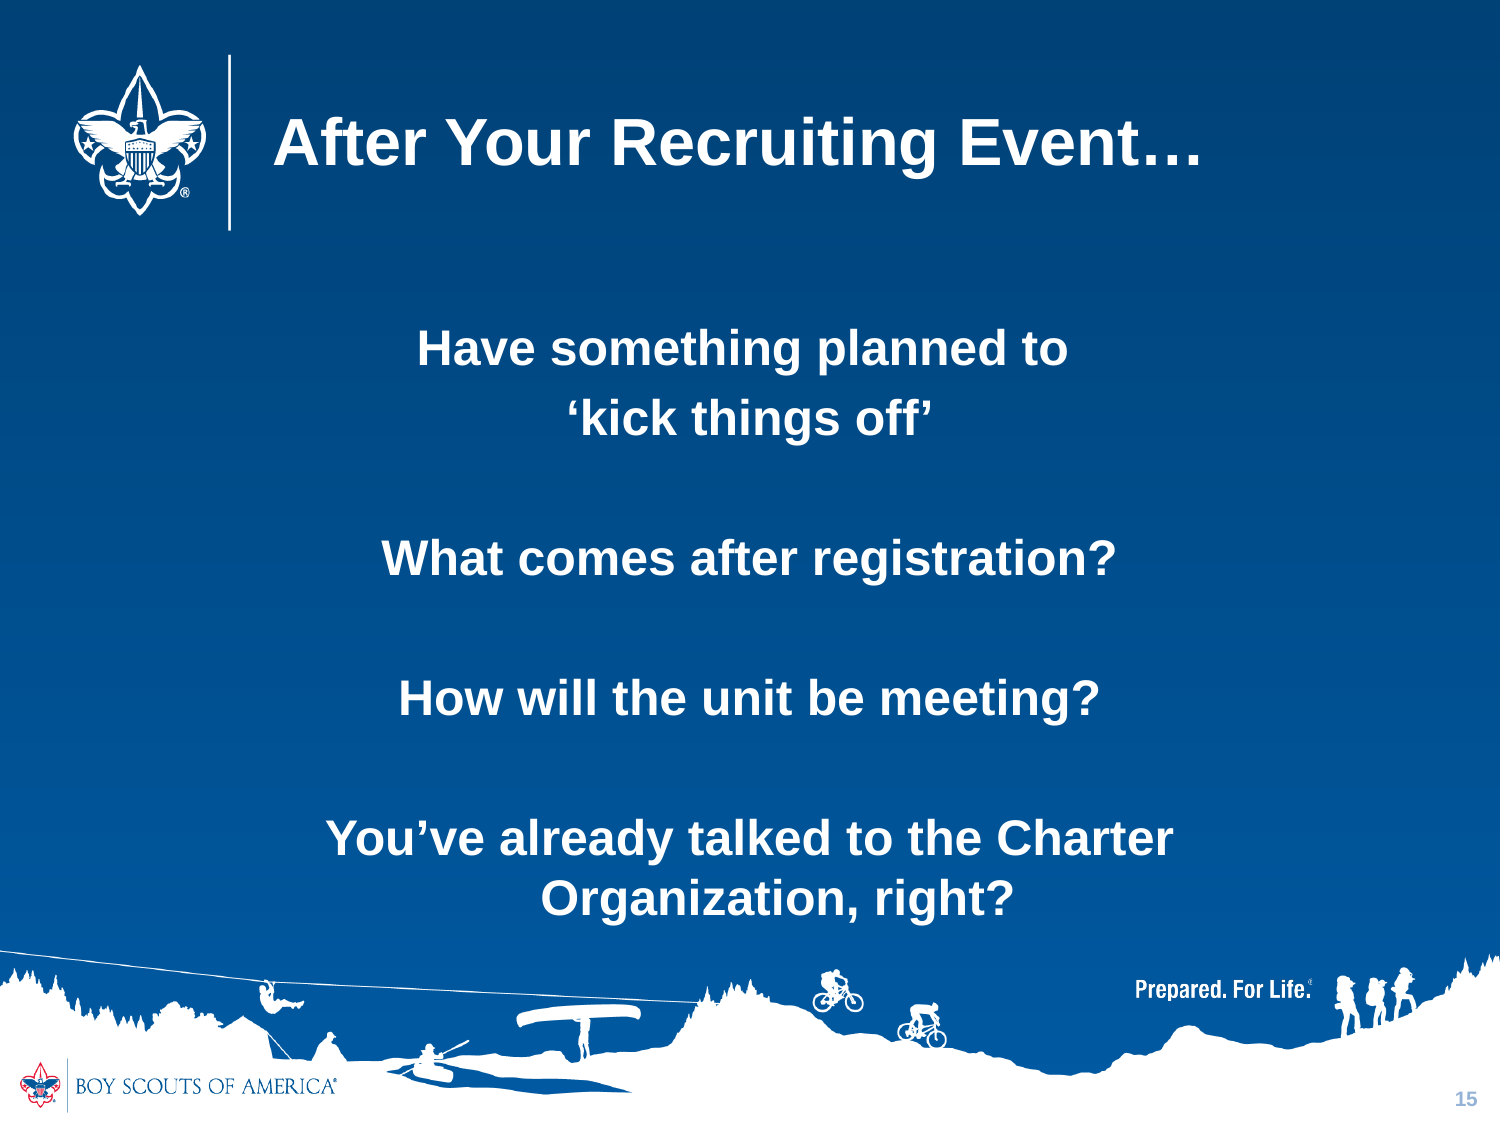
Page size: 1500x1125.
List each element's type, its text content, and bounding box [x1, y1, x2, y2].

picture [73, 54, 231, 231]
list Have something planned to ‘kick things off’ What comes after registration? How will the unit be meeting? You’ve already talked to the Charter Organization, right? [160, 238, 1340, 981]
slide_number 15 [1425, 1067, 1493, 1125]
picture [0, 950, 1500, 1125]
title After Your Recruiting Event… [257, 45, 1413, 233]
